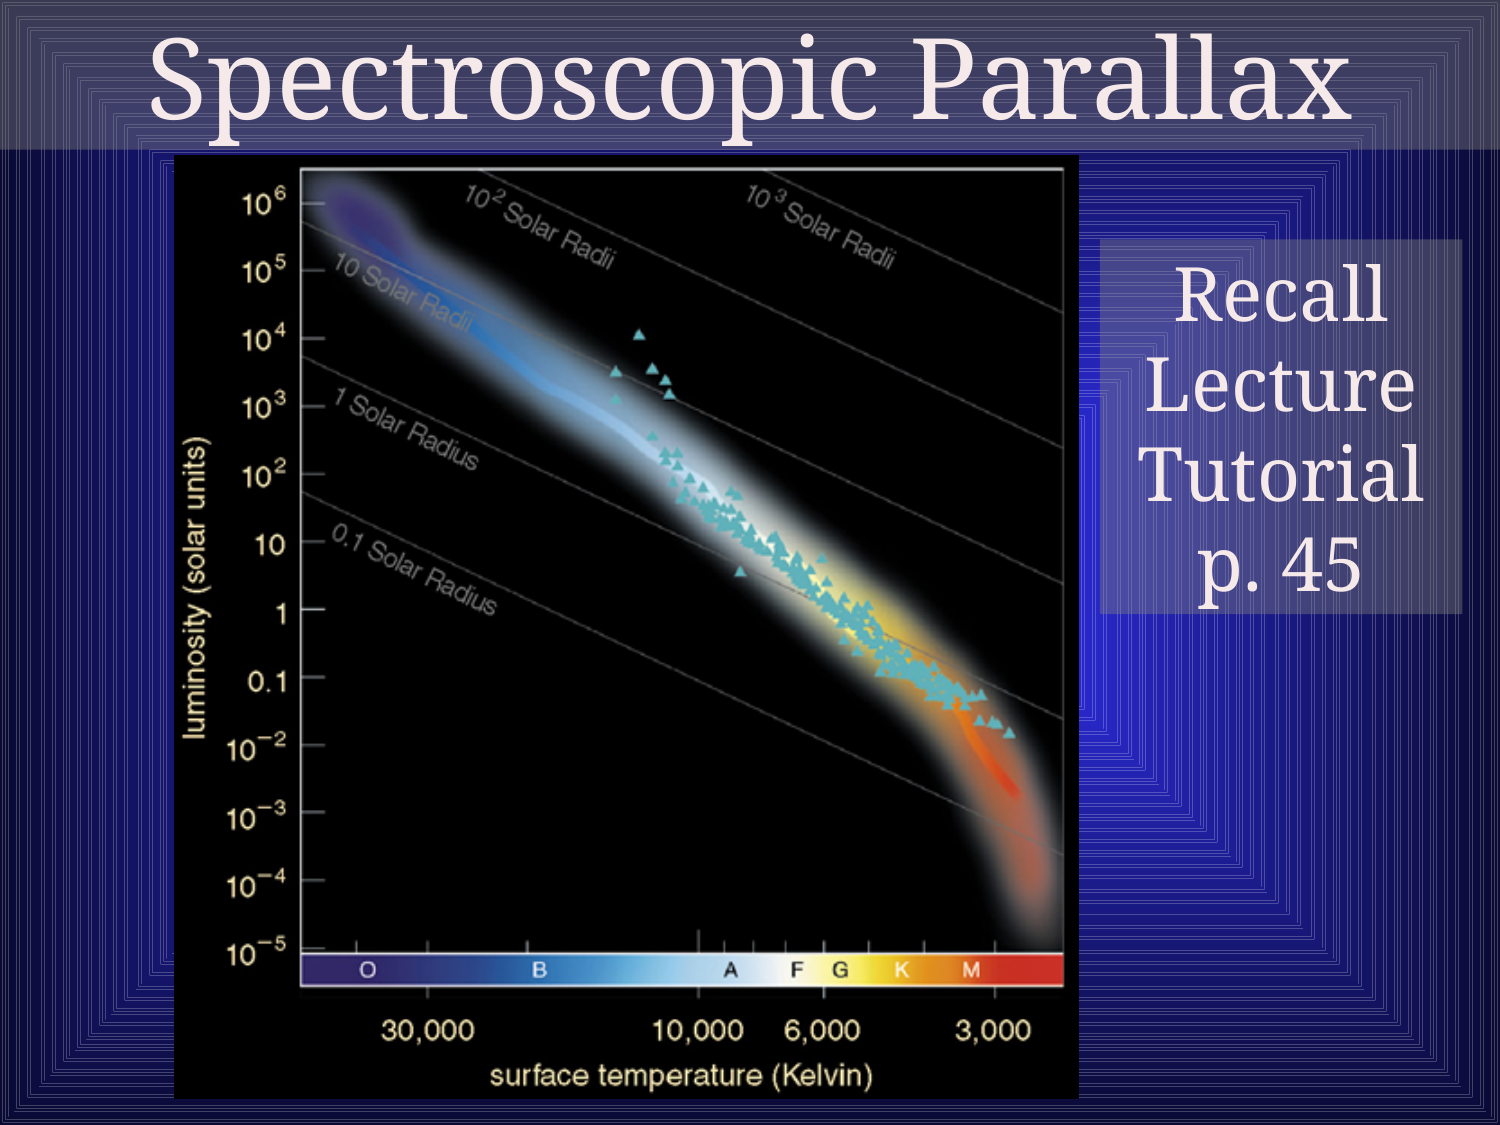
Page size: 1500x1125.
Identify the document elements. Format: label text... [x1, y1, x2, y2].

text_box Spectroscopic Parallax [0, 0, 1500, 150]
text_box Recall Lecture Tutorial p. 45 [1099, 239, 1463, 615]
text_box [174, 155, 1079, 1099]
